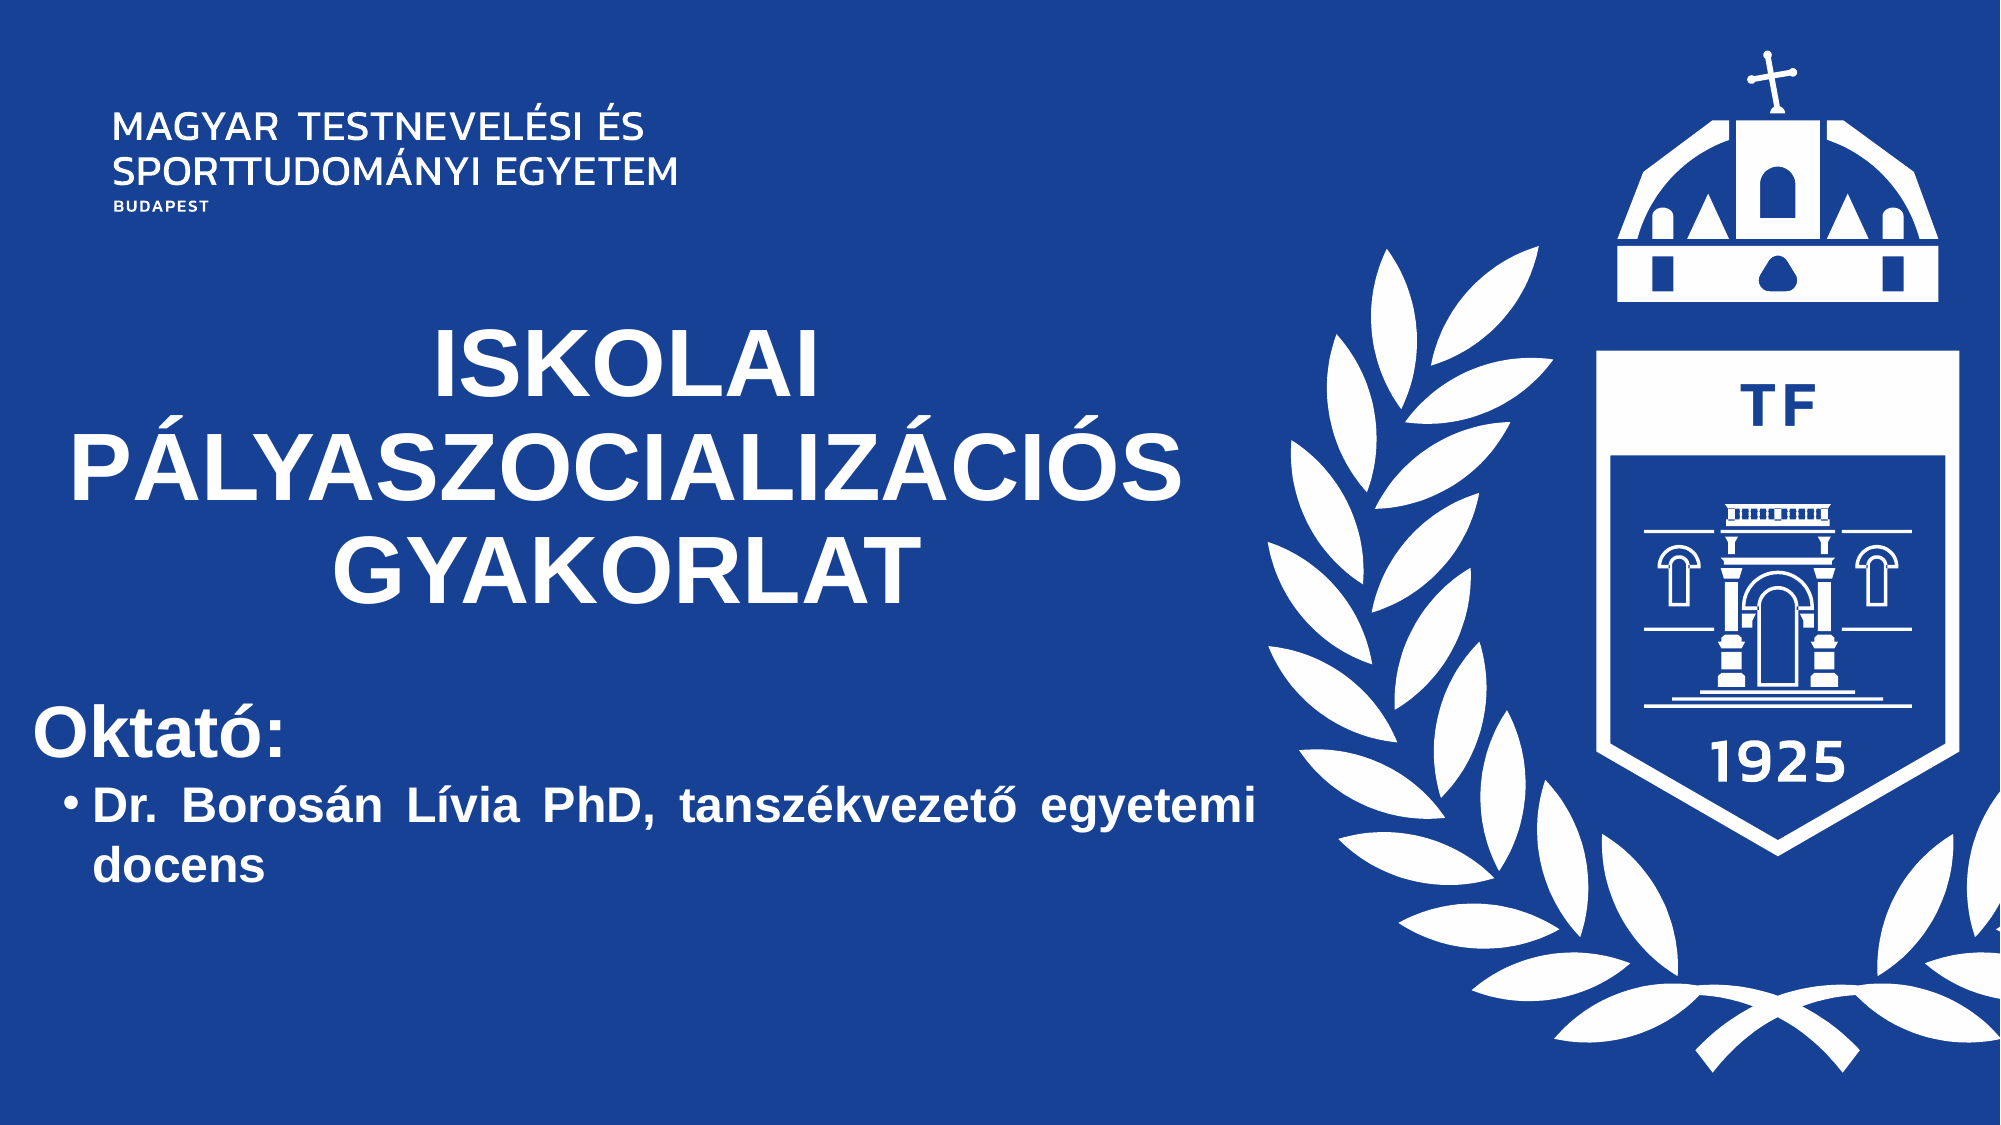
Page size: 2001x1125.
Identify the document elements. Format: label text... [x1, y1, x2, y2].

list Oktató: Dr. Borosán Lívia PhD, tanszékvezető egyetemi docens [32, 684, 1258, 936]
title ISKOLAI Pályaszocializációs gyakorlat [0, 366, 1269, 572]
